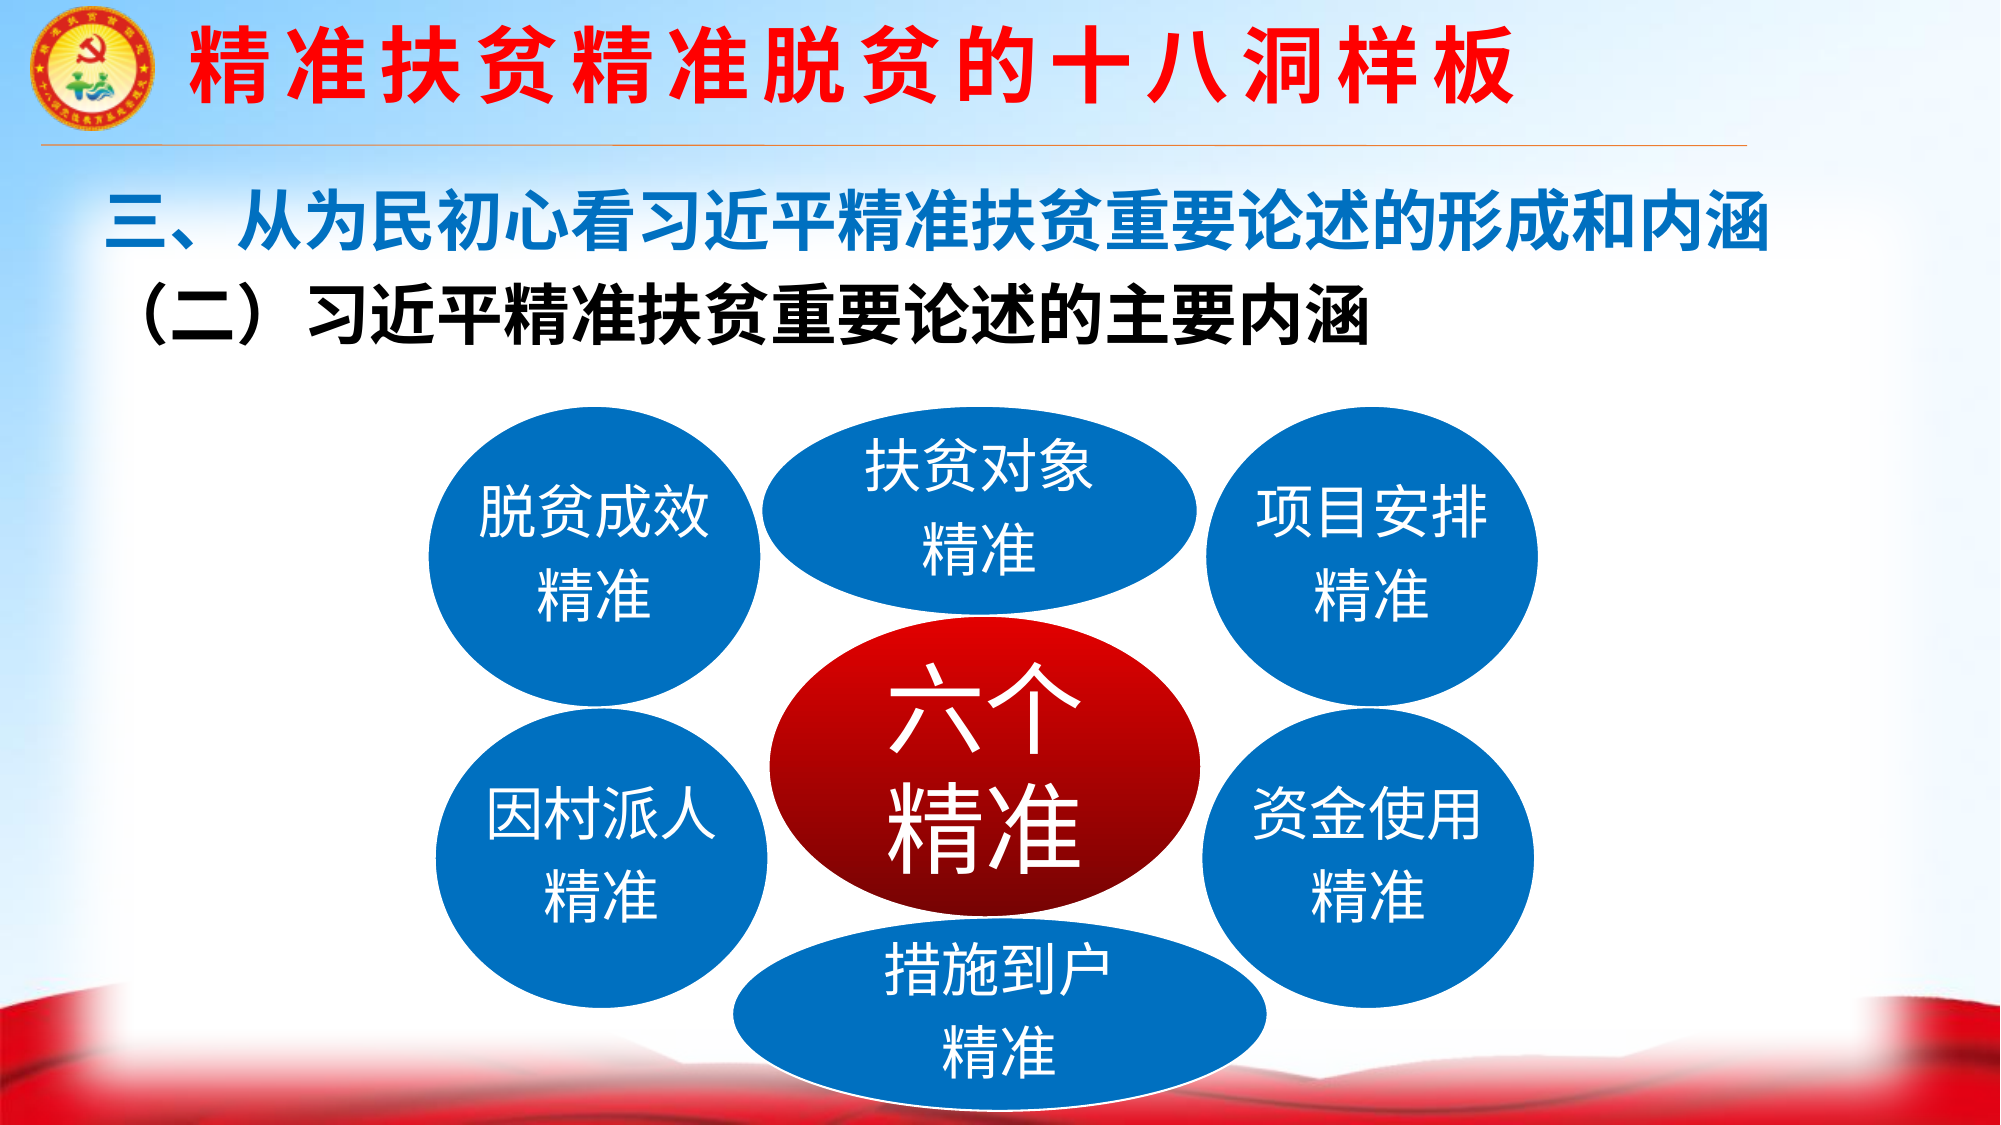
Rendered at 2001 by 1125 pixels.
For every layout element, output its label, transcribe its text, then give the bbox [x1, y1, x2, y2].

text_box [123, 366, 1865, 1042]
text_box 六个 精准 [767, 616, 1203, 919]
text_box 精准扶贫精准脱贫的十八洞样板 [1256, 366, 1868, 1045]
text_box 资金使用 精准 [1200, 706, 1537, 1010]
text_box 脱贫成效 精准 [426, 404, 763, 709]
text_box 精准扶贫精准脱贫的十八洞样板 [171, 6, 1587, 124]
text_box 飞地经济背后的故事 [114, 366, 749, 1051]
text_box 扶贫对象 精准 [760, 404, 1199, 617]
text_box 三、从为民初心看习近平精准扶贫重要论述的形成和内涵 （二）习近平精准扶贫重要论述的主要内涵 [88, 170, 1912, 366]
text_box 措施到户 精准 [731, 916, 1269, 1112]
text_box 精准扶贫精准脱贫的十八洞样板 [120, 366, 743, 1045]
text_box 飞地经济背后的故事 [1251, 366, 1874, 1051]
text_box 项目安排 精准 [1204, 404, 1540, 708]
text_box 因村派人 精准 [433, 707, 770, 1011]
picture [0, 0, 2000, 1125]
